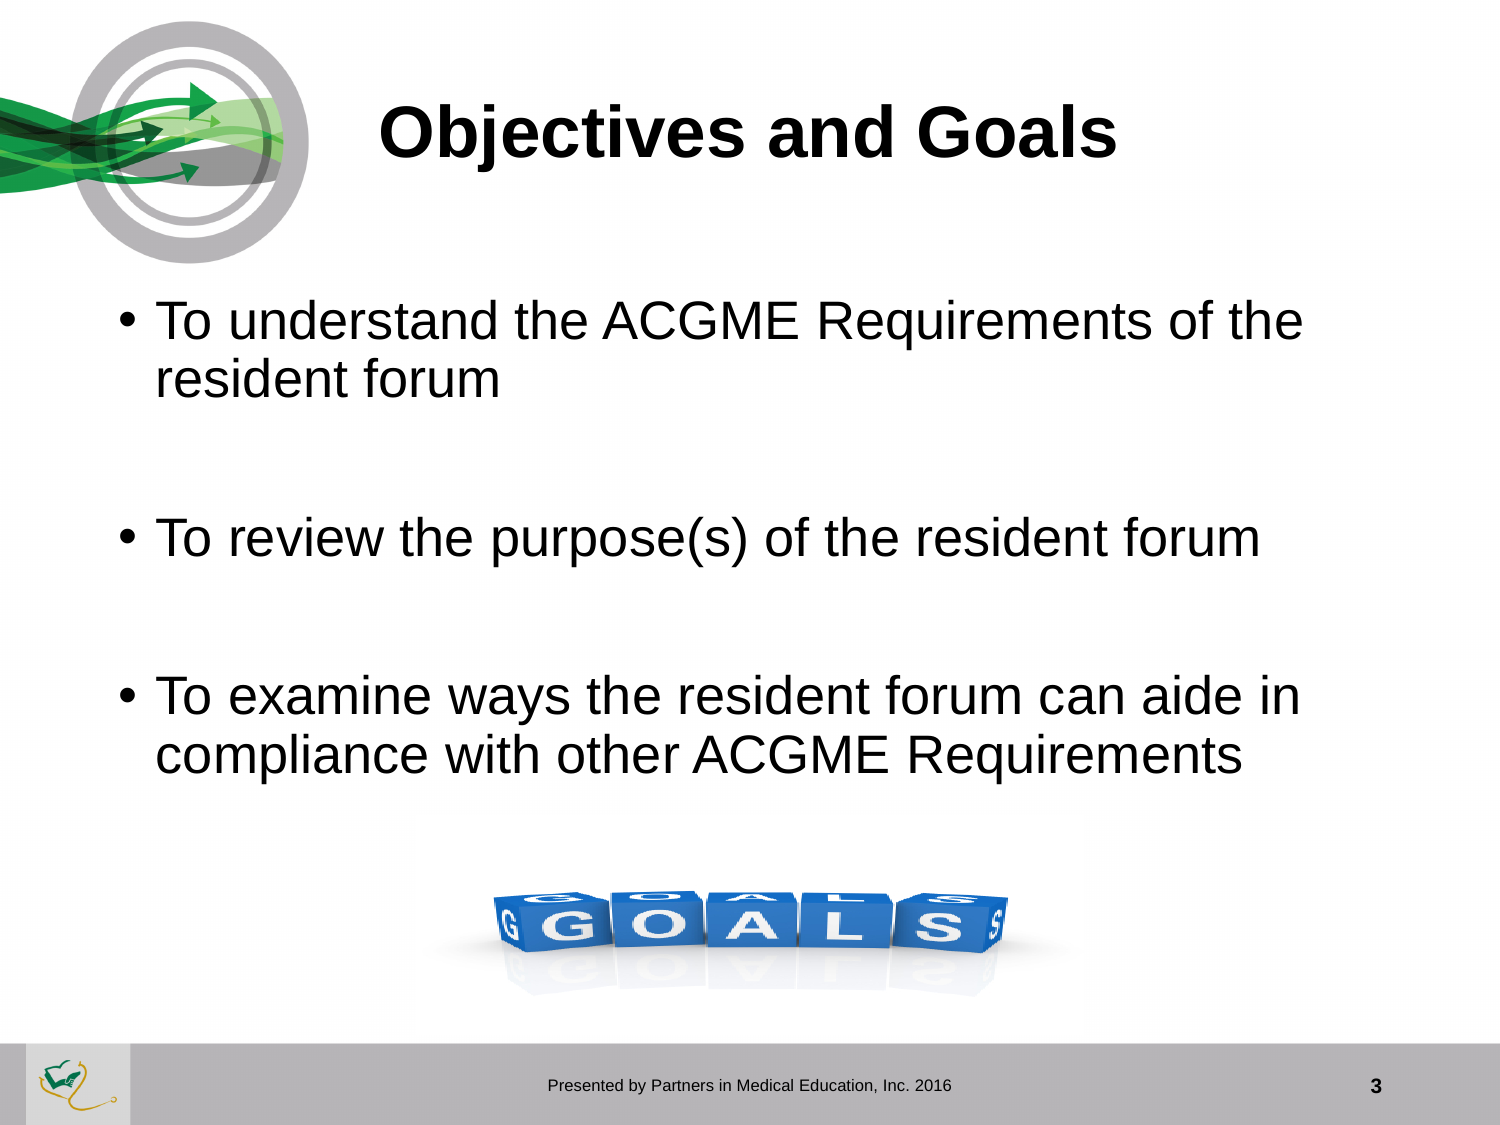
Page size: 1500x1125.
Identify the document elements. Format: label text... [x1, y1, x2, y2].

picture [0, 0, 1500, 1125]
title Objectives and Goals [363, 25, 1435, 244]
list To understand the ACGME Requirements of the resident forum To review the purpose(s) of the resident forum To examine ways the resident forum can aide in compliance with other ACGME Requirements [103, 285, 1397, 1014]
footer Presented by Partners in Medical Education, Inc. 2016 [496, 1055, 1004, 1116]
slide_number 3 [1059, 1055, 1397, 1116]
